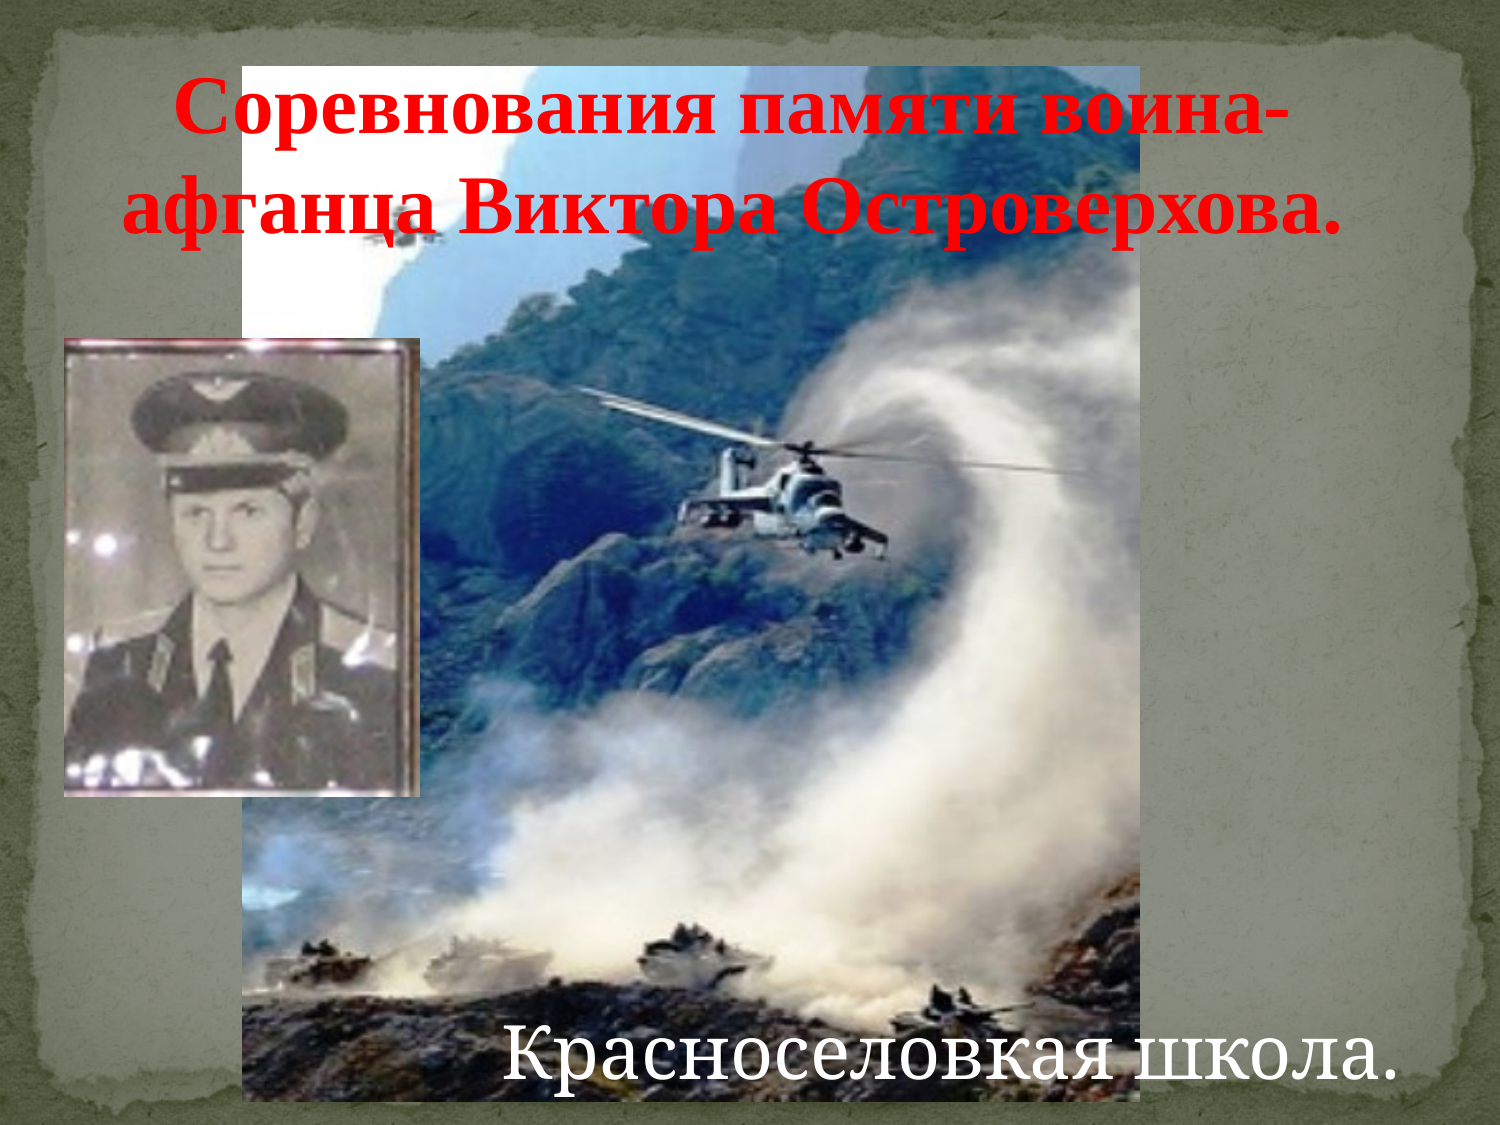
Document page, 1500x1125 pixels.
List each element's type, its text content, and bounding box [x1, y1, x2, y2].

text_box Соревнования памяти воина-афганца Виктора Островерхова. [64, 42, 1400, 258]
text_box Красноселовкая школа. [1147, 997, 1416, 1103]
picture [64, 68, 1140, 1102]
